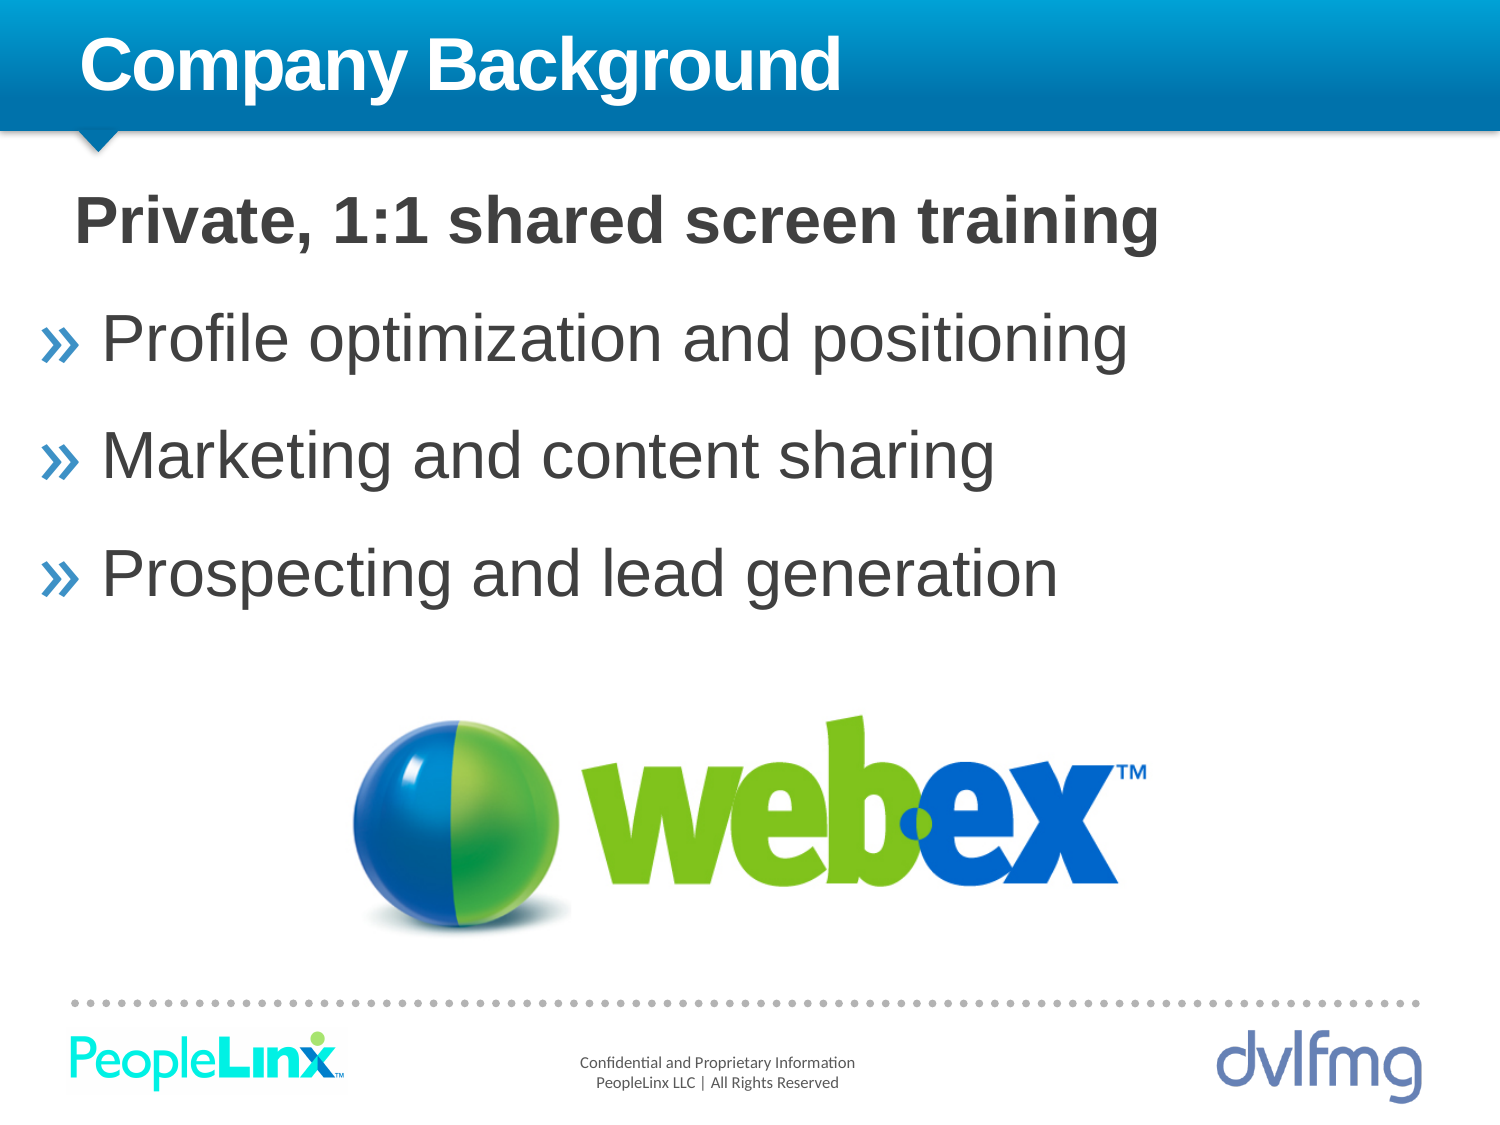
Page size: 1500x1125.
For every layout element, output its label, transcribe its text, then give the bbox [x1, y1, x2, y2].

picture [1200, 1011, 1438, 1113]
text_box Private, 1:1 shared screen training Profile optimization and positioning Marketing and content sharing Prospecting and lead generation [12, 169, 1463, 697]
title Company Background [64, 0, 1407, 113]
picture [66, 1027, 348, 1095]
picture [337, 699, 1163, 960]
